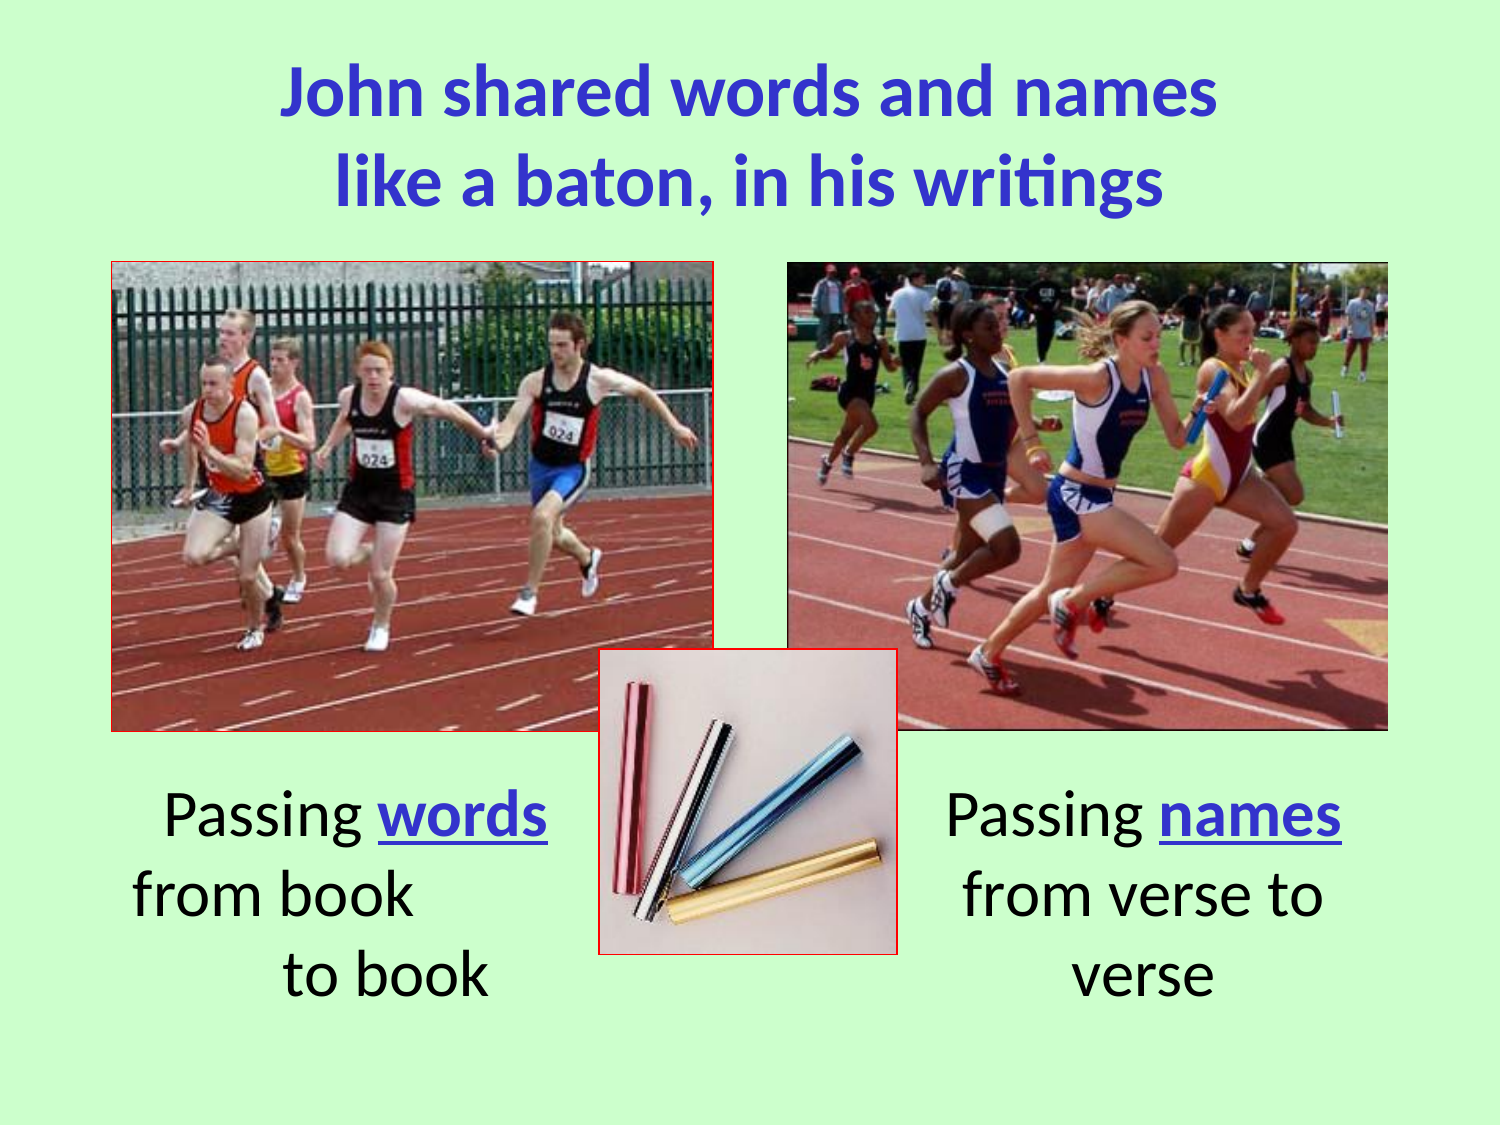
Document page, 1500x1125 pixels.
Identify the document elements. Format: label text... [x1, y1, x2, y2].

picture [112, 262, 1388, 954]
title John shared words and names like a baton, in his writings [231, 37, 1269, 225]
text_box Passing names from verse to verse [900, 762, 1388, 1018]
text_box Passing words from book to book [112, 762, 600, 1018]
